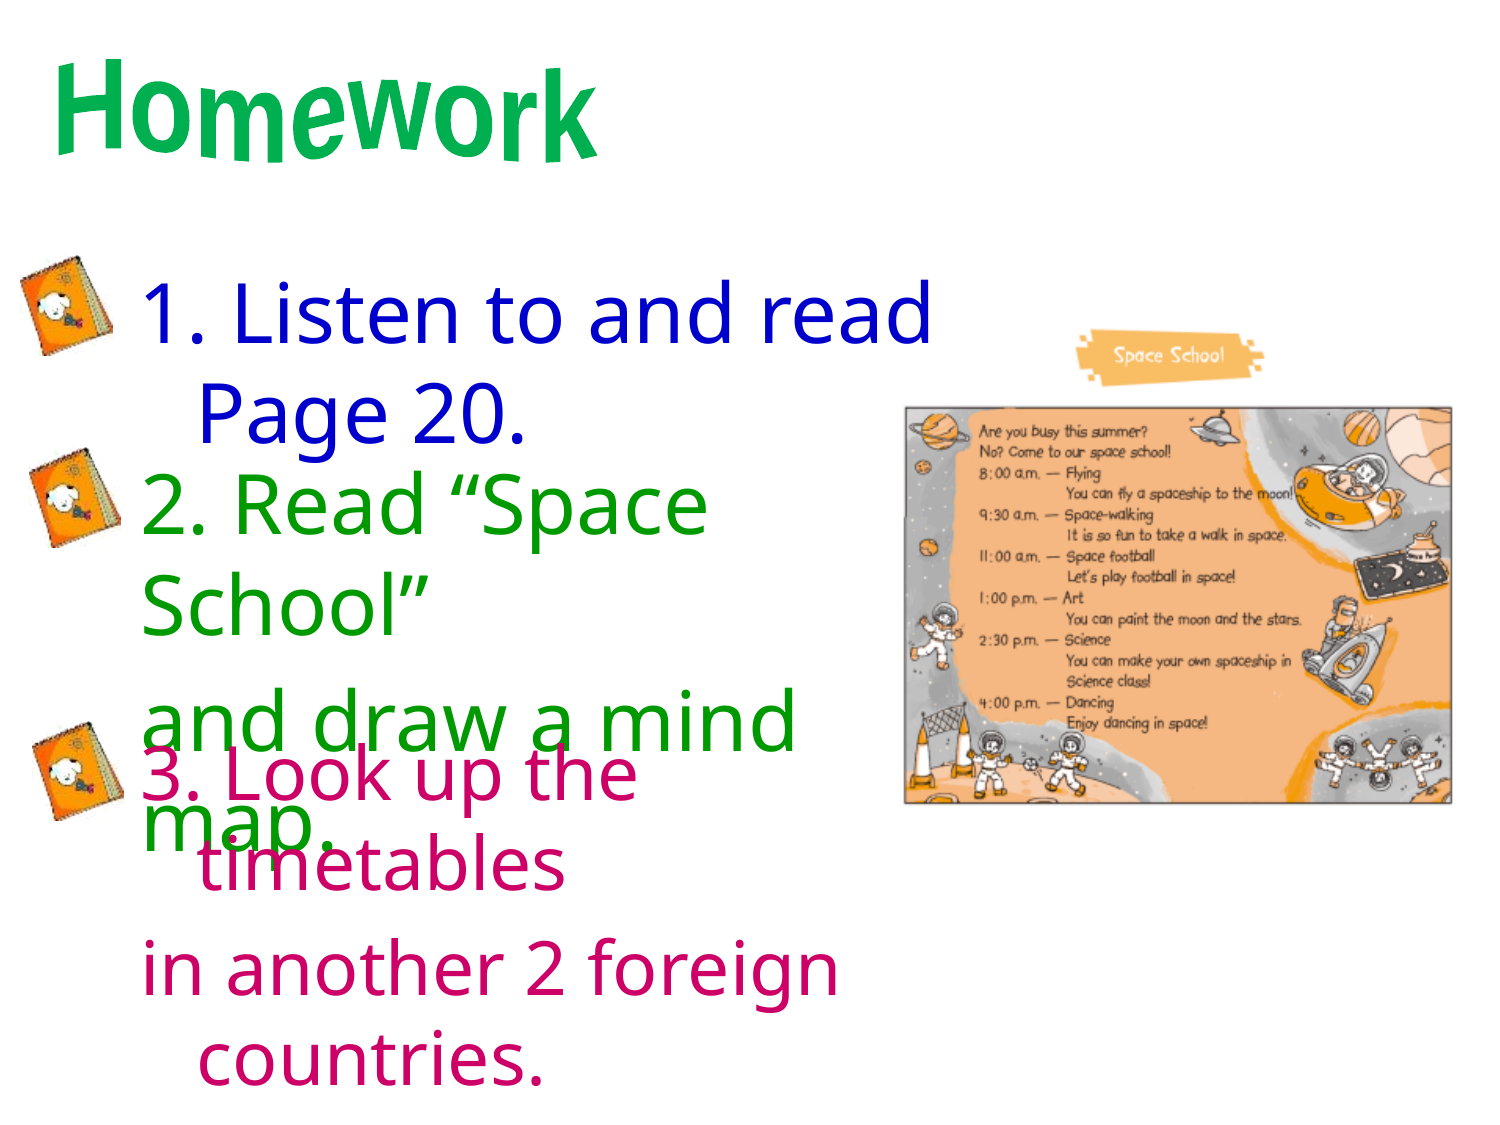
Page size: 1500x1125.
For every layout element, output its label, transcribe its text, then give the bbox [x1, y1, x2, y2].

text_box 3. Look up the timetables in another 2 foreign countries. [125, 717, 953, 935]
text_box 2. Read “Space School” and draw a mind map. [125, 444, 828, 692]
picture [29, 447, 122, 549]
picture [879, 323, 1465, 812]
text_box 1. Listen to and read Page 20. [123, 253, 1014, 384]
picture [20, 255, 113, 356]
picture [32, 720, 125, 822]
